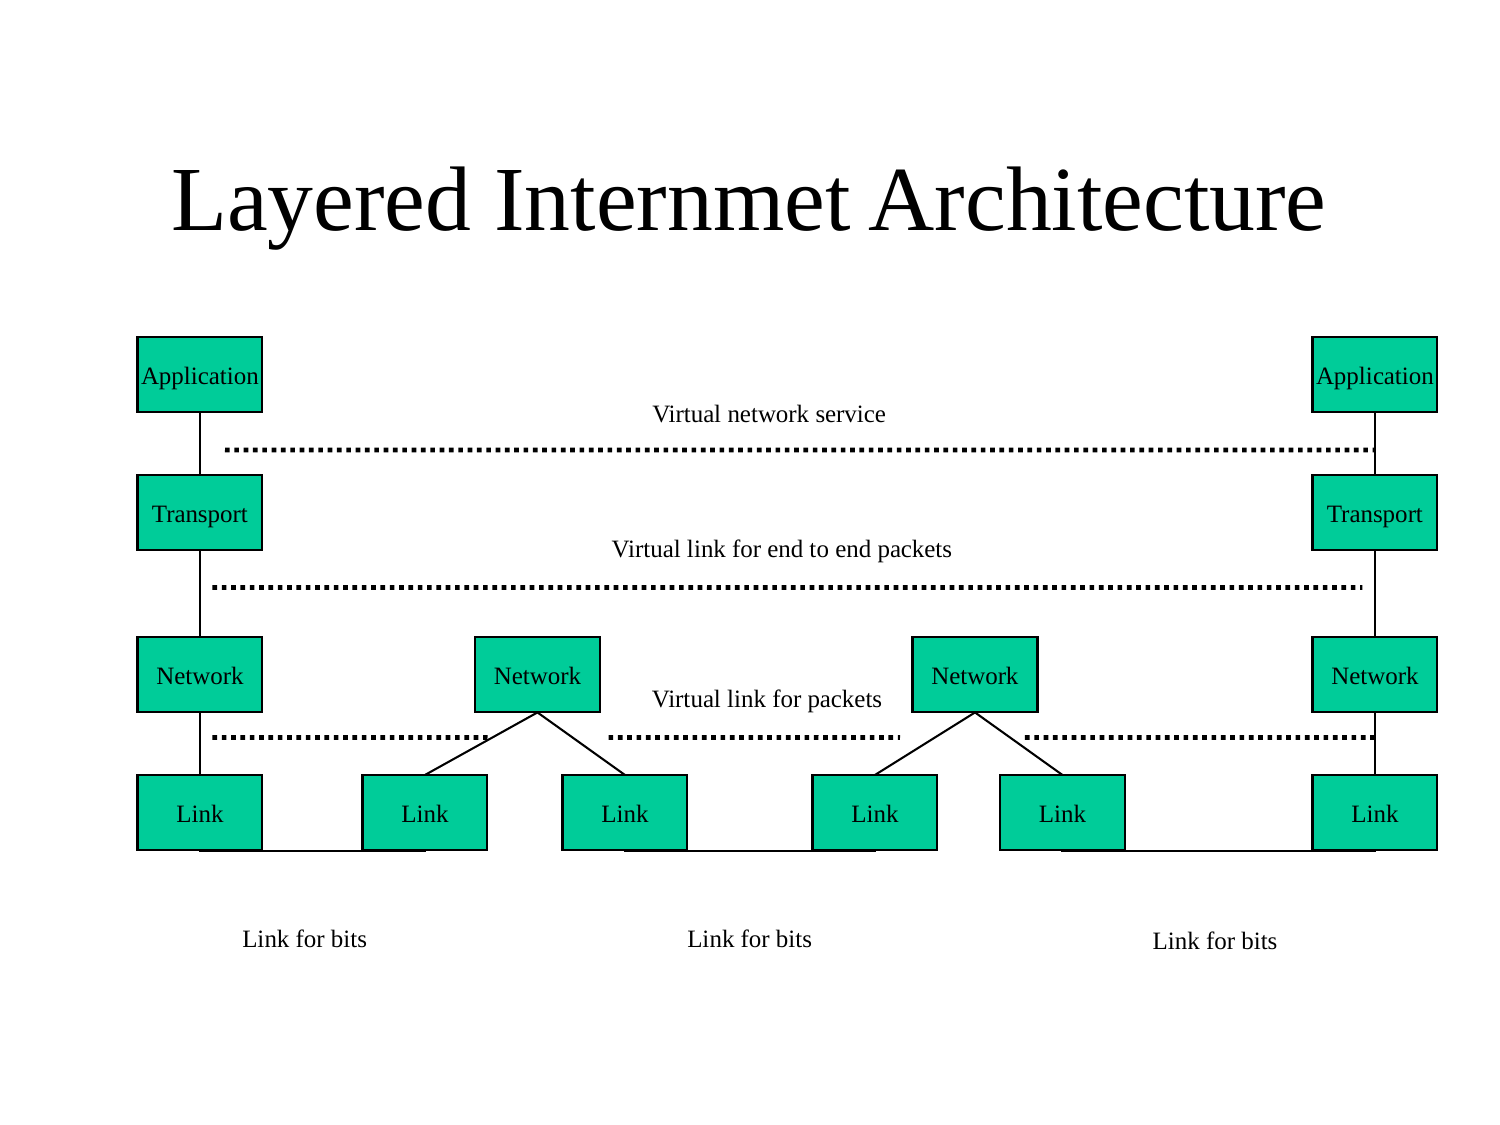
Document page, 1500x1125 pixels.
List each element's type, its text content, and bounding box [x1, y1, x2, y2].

text_box Link for bits [1223, 917, 1293, 963]
text_box Link for bits [754, 914, 828, 960]
text_box Link [1312, 781, 1438, 850]
text_box Link [362, 783, 488, 850]
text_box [137, 645, 1438, 776]
text_box Link [999, 783, 1125, 850]
text_box Link for bits [1137, 917, 1213, 963]
text_box Link for bits [316, 914, 383, 960]
text_box Link for bits [672, 914, 744, 960]
text_box Link [137, 782, 263, 850]
text_box Link for bits [227, 914, 306, 960]
title Layered Internmet Architecture [112, 99, 1388, 288]
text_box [137, 481, 1438, 638]
text_box Link [562, 783, 688, 850]
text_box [137, 337, 1438, 476]
text_box Link [812, 783, 938, 850]
